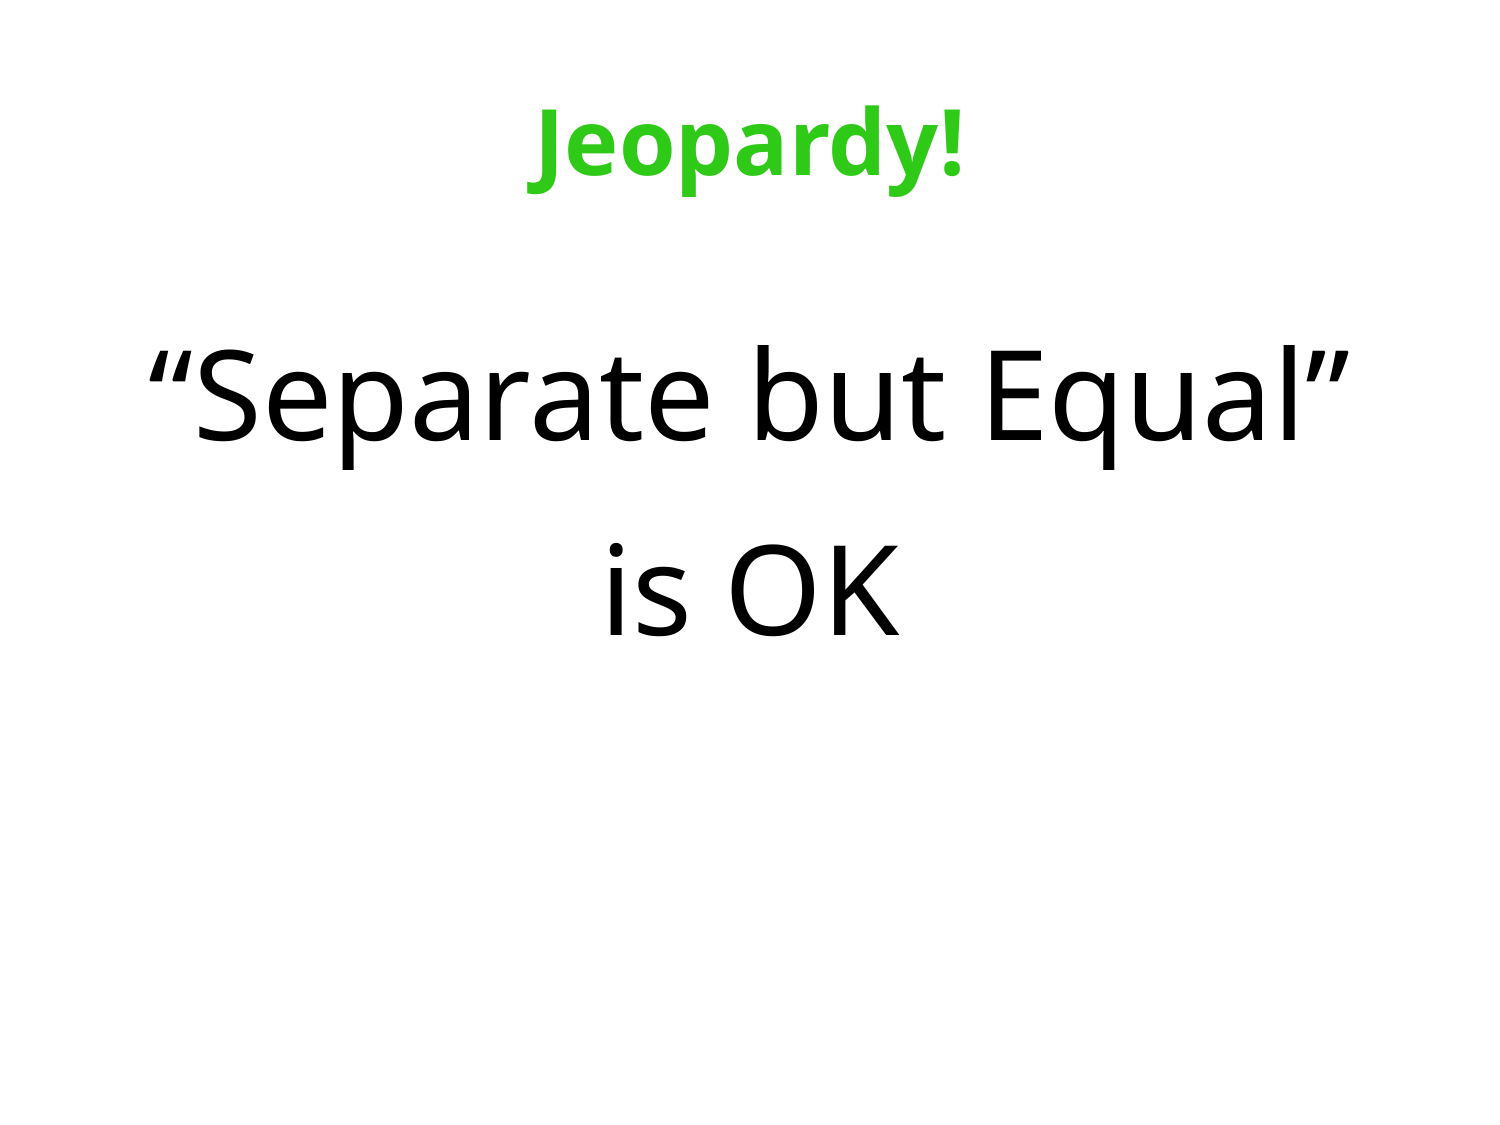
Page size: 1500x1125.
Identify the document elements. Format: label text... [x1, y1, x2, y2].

list “Separate but Equal” is OK [75, 262, 1425, 1005]
title Jeopardy! [75, 45, 1425, 233]
